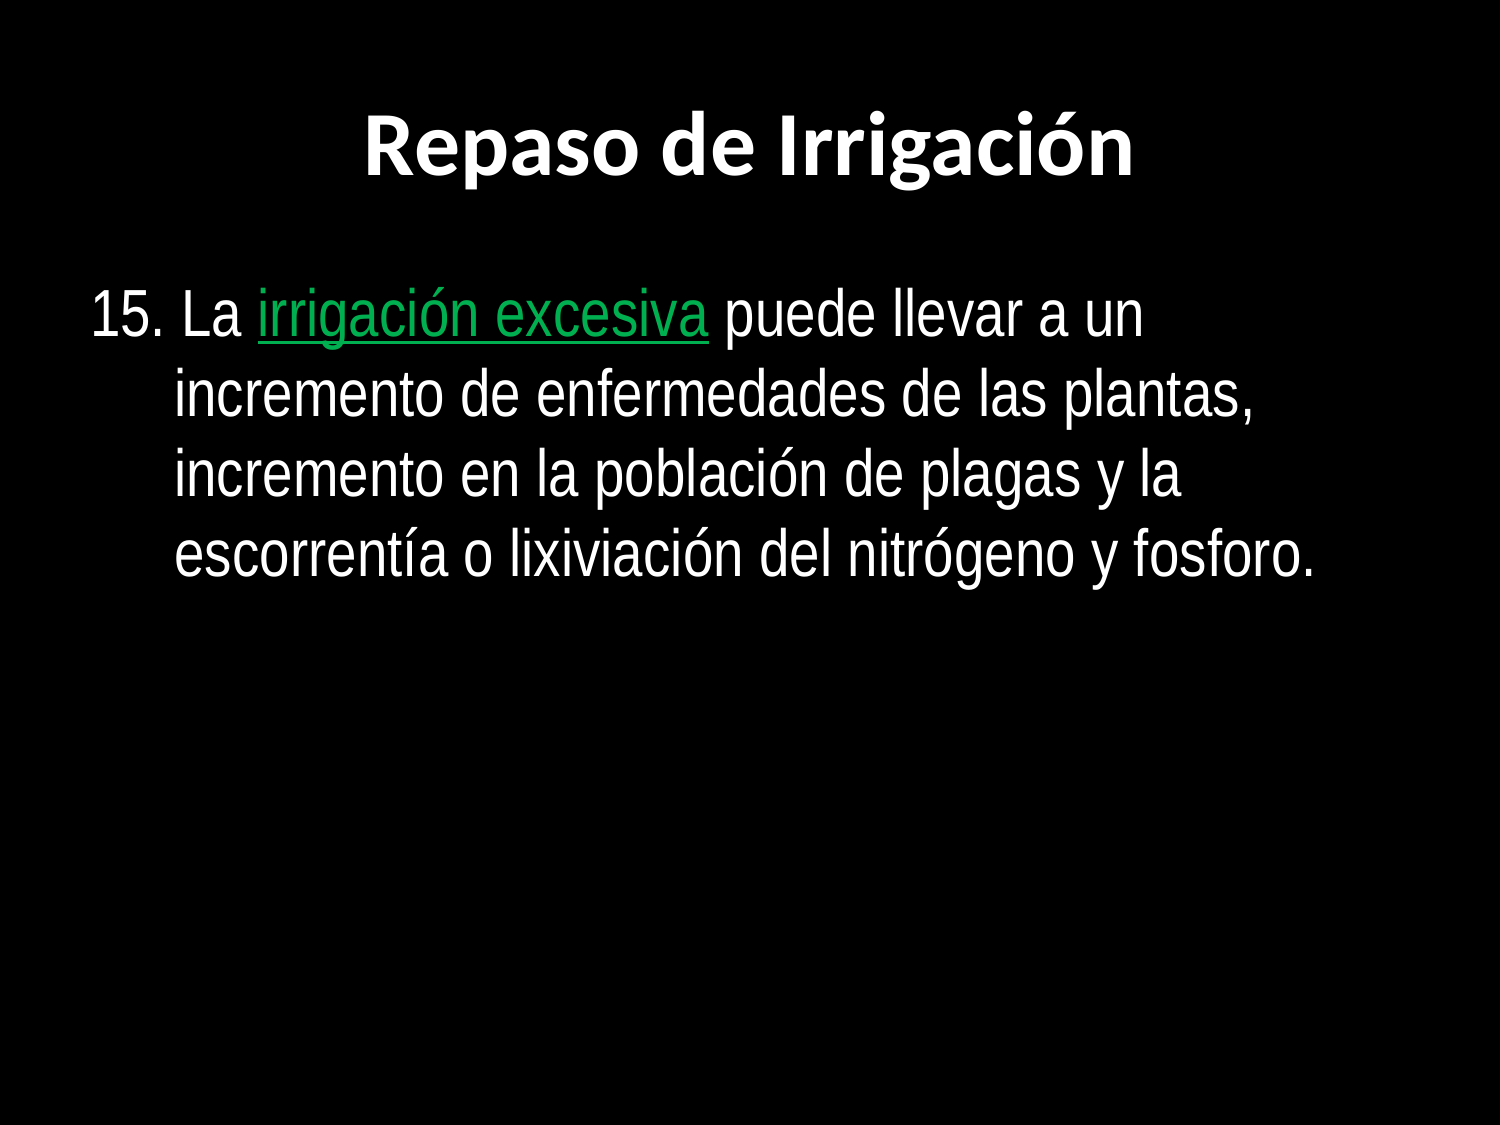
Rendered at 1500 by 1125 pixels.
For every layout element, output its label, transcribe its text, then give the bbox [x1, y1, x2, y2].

title Repaso de Irrigación [75, 45, 1425, 233]
list 15. La irrigación excesiva puede llevar a un incremento de enfermedades de las plantas, incremento en la población de plagas y la escorrentía o lixiviación del nitrógeno y fosforo. [75, 262, 1425, 1005]
